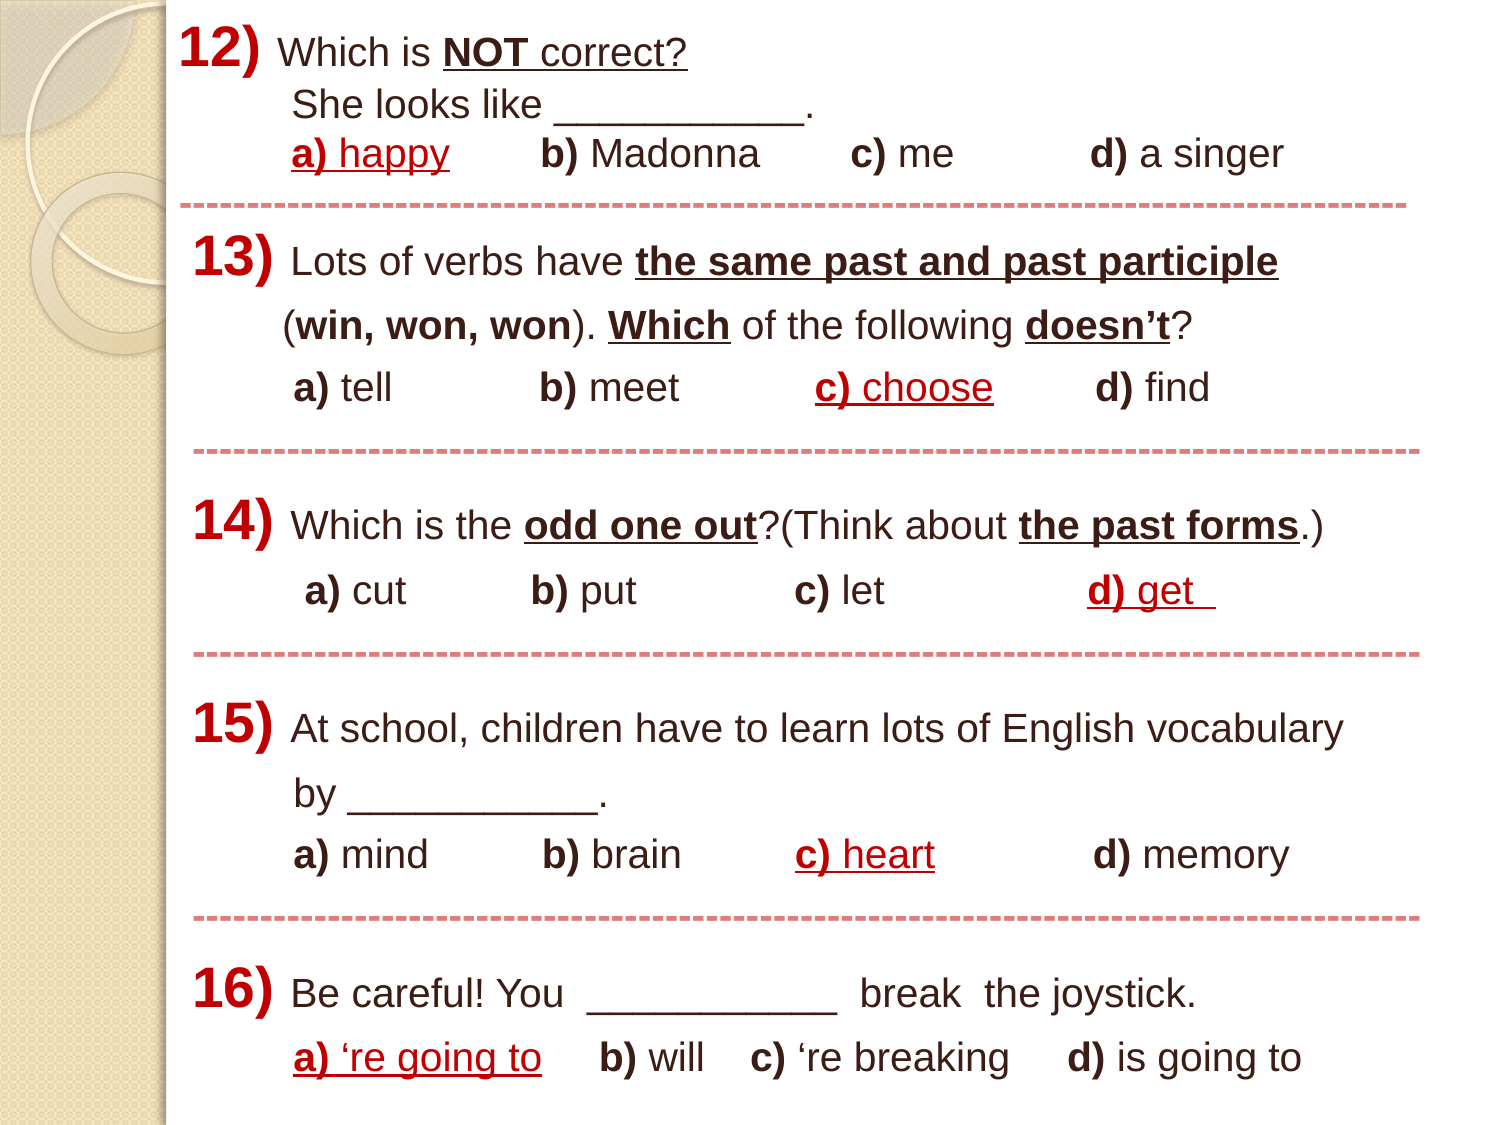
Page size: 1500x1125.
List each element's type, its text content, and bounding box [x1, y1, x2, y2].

title 12) Which is NOT correct? She looks like ___________. a) happy b) Madonna c) me d) a singer ------------------------------------------------------------------------------------------- [164, 0, 1454, 210]
list 13) Lots of verbs have the same past and past participle (win, won, won). Which of the following doesn’t? a) tell b) meet c) choose d) find ------------------------------------------------------------------------------------------- 14) Which is the odd one out?(Think about the past forms.) a) cut b) put c) let d) get ------------------------------------------------------------------------------------------- 15) At school, children have to learn lots of English vocabulary by ___________. a) mind b) brain c) heart d) memory ------------------------------------------------------------------------------------------- 16) Be careful! You ___________ break the joystick. a) ‘re going to b) will c) ‘re breaking d) is going to [164, 210, 1466, 1102]
